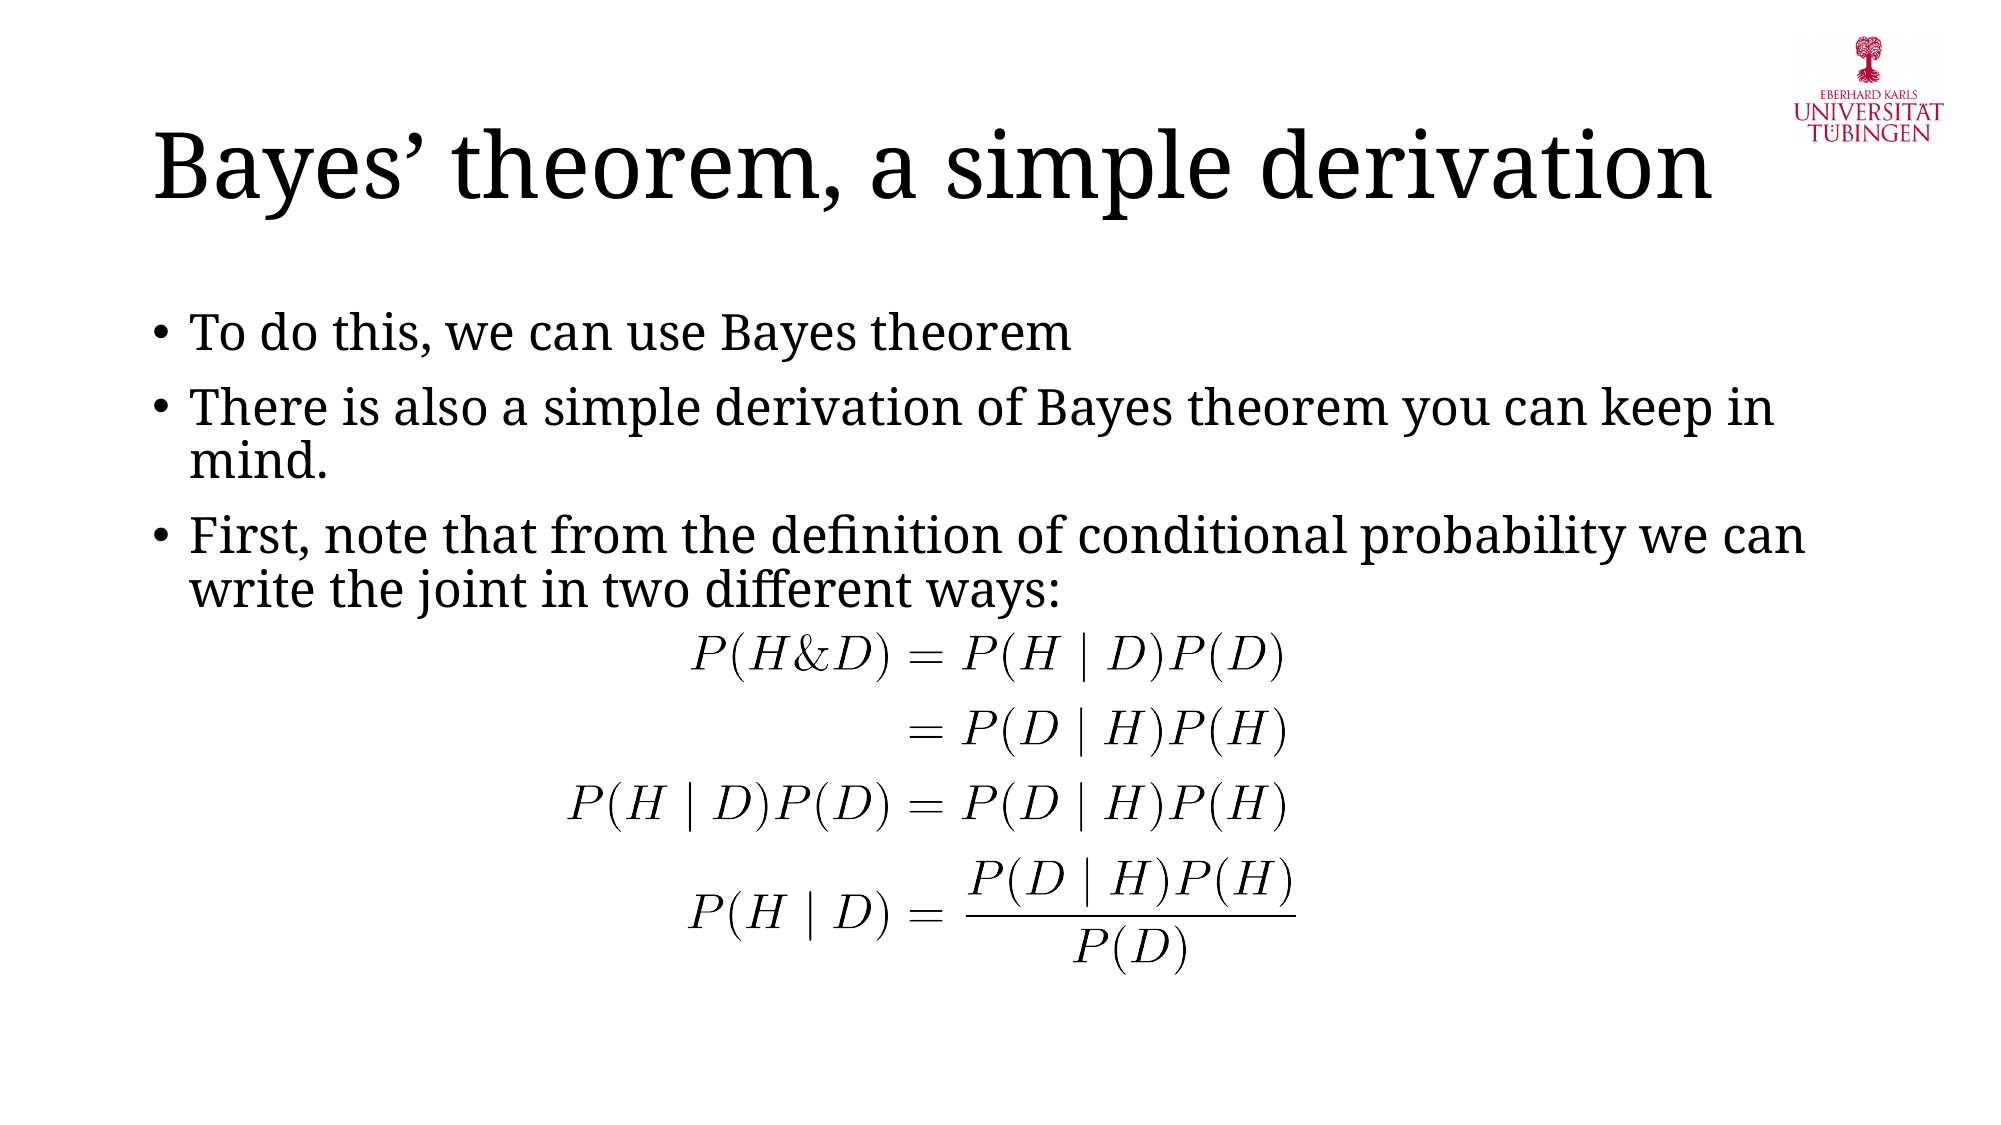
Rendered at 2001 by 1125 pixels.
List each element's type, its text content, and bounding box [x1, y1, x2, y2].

picture [567, 632, 1296, 975]
title Bayes’ theorem, a simple derivation [137, 59, 1863, 278]
picture [1790, 33, 1947, 145]
list To do this, we can use Bayes theorem There is also a simple derivation of Bayes theorem you can keep in mind. First, note that from the definition of conditional probability we can write the joint in two different ways: [137, 299, 1863, 1014]
